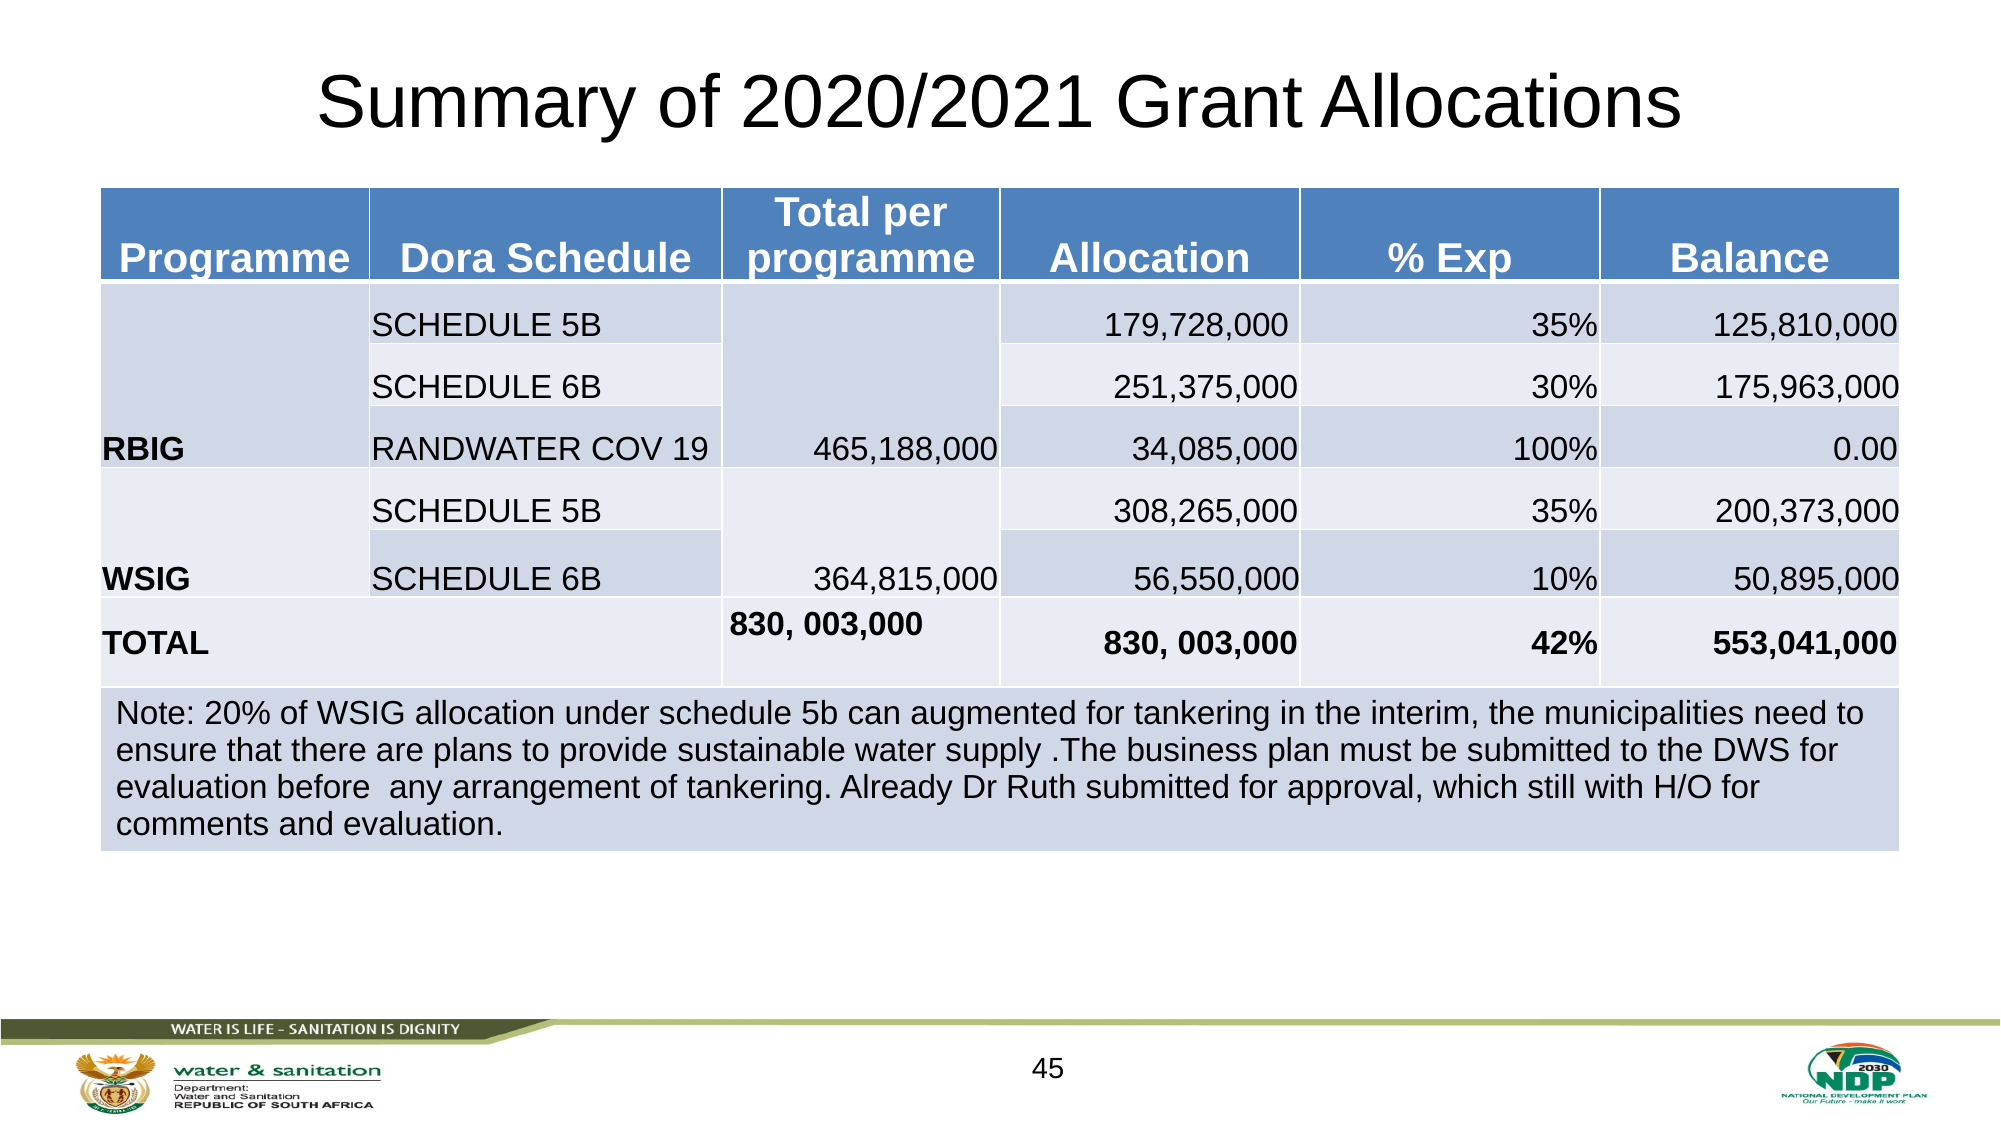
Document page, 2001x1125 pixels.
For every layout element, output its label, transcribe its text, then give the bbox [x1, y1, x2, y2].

table_cell 364,815,000 [723, 468, 999, 596]
table_cell 200,373,000 [1601, 468, 1899, 529]
table_header Balance [1601, 188, 1899, 279]
table_header Dora Schedule [370, 188, 721, 279]
table_cell TOTAL [101, 598, 721, 686]
table_cell SCHEDULE 5B [370, 284, 721, 343]
table_header Allocation [1001, 188, 1299, 279]
table_cell WSIG [101, 468, 369, 596]
title Summary of 2020/2021 Grant Allocations [99, 45, 1900, 158]
table_cell 251,375,000 [1001, 344, 1299, 405]
table_cell 465,188,000 [723, 284, 999, 467]
table_cell SCHEDULE 6B [370, 530, 721, 596]
table_cell 179,728,000 [1001, 284, 1299, 343]
table_cell SCHEDULE 5B [370, 468, 721, 529]
table_cell 830, 003,000 [723, 598, 999, 686]
table_cell 30% [1301, 344, 1599, 405]
table_header Total per programme [723, 188, 999, 279]
table_header Programme [101, 188, 369, 279]
picture [0, 1012, 2001, 1125]
table_cell 35% [1301, 468, 1599, 529]
table_cell RANDWATER COV 19 [370, 406, 721, 467]
table_cell 34,085,000 [1001, 406, 1299, 467]
table_cell 50,895,000 [1601, 530, 1899, 596]
table_cell 0.00 [1601, 406, 1899, 467]
table_cell 308,265,000 [1001, 468, 1299, 529]
table_cell RBIG [101, 284, 369, 467]
table_cell 553,041,000 [1601, 598, 1899, 686]
table_header % Exp [1301, 188, 1599, 279]
table_cell 35% [1301, 284, 1599, 343]
table_cell 10% [1301, 530, 1599, 596]
slide_number 45 [814, 1042, 1282, 1102]
table_cell 125,810,000 [1601, 284, 1899, 343]
table_cell Note: 20% of WSIG allocation under schedule 5b can augmented for tankering in the interim, the municipalities need to ensure that there are plans to provide sustainable water supply .The business plan must be submitted to the DWS for evaluation before any arrangement of tankering. Already Dr Ruth submitted for approval, which still with H/O for comments and evaluation. [101, 688, 1899, 851]
table_cell 175,963,000 [1601, 344, 1899, 405]
table_cell 42% [1301, 598, 1599, 686]
table_cell SCHEDULE 6B [370, 344, 721, 405]
table_cell 100% [1301, 406, 1599, 467]
table_cell 56,550,000 [1001, 530, 1299, 596]
table_cell 830, 003,000 [1001, 598, 1299, 686]
